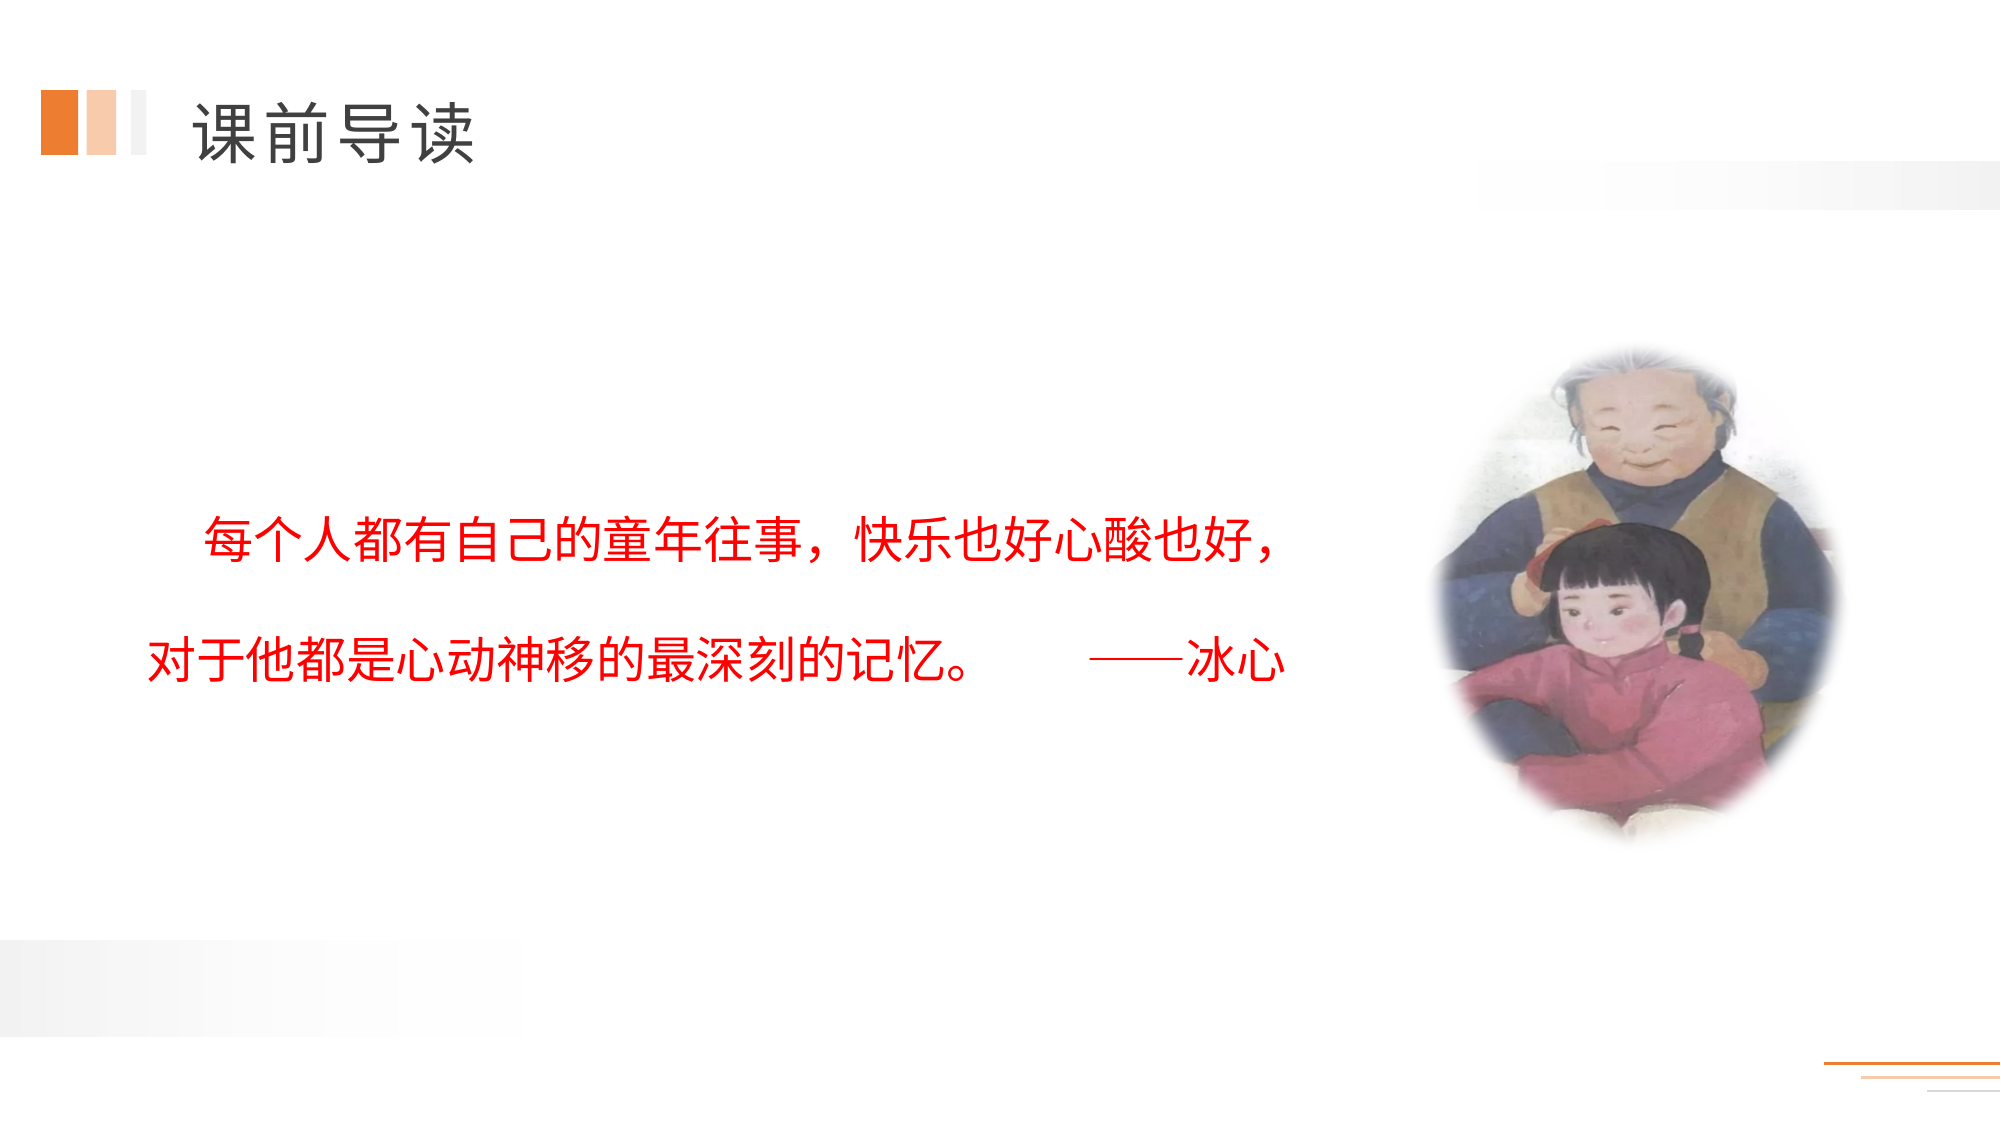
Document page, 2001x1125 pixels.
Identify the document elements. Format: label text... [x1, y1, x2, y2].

picture [1422, 337, 1853, 854]
text_box 每个人都有自己的童年往事，快乐也好心酸也好，对于他都是心动神移的最深刻的记忆。 ——冰心 [131, 441, 1347, 697]
